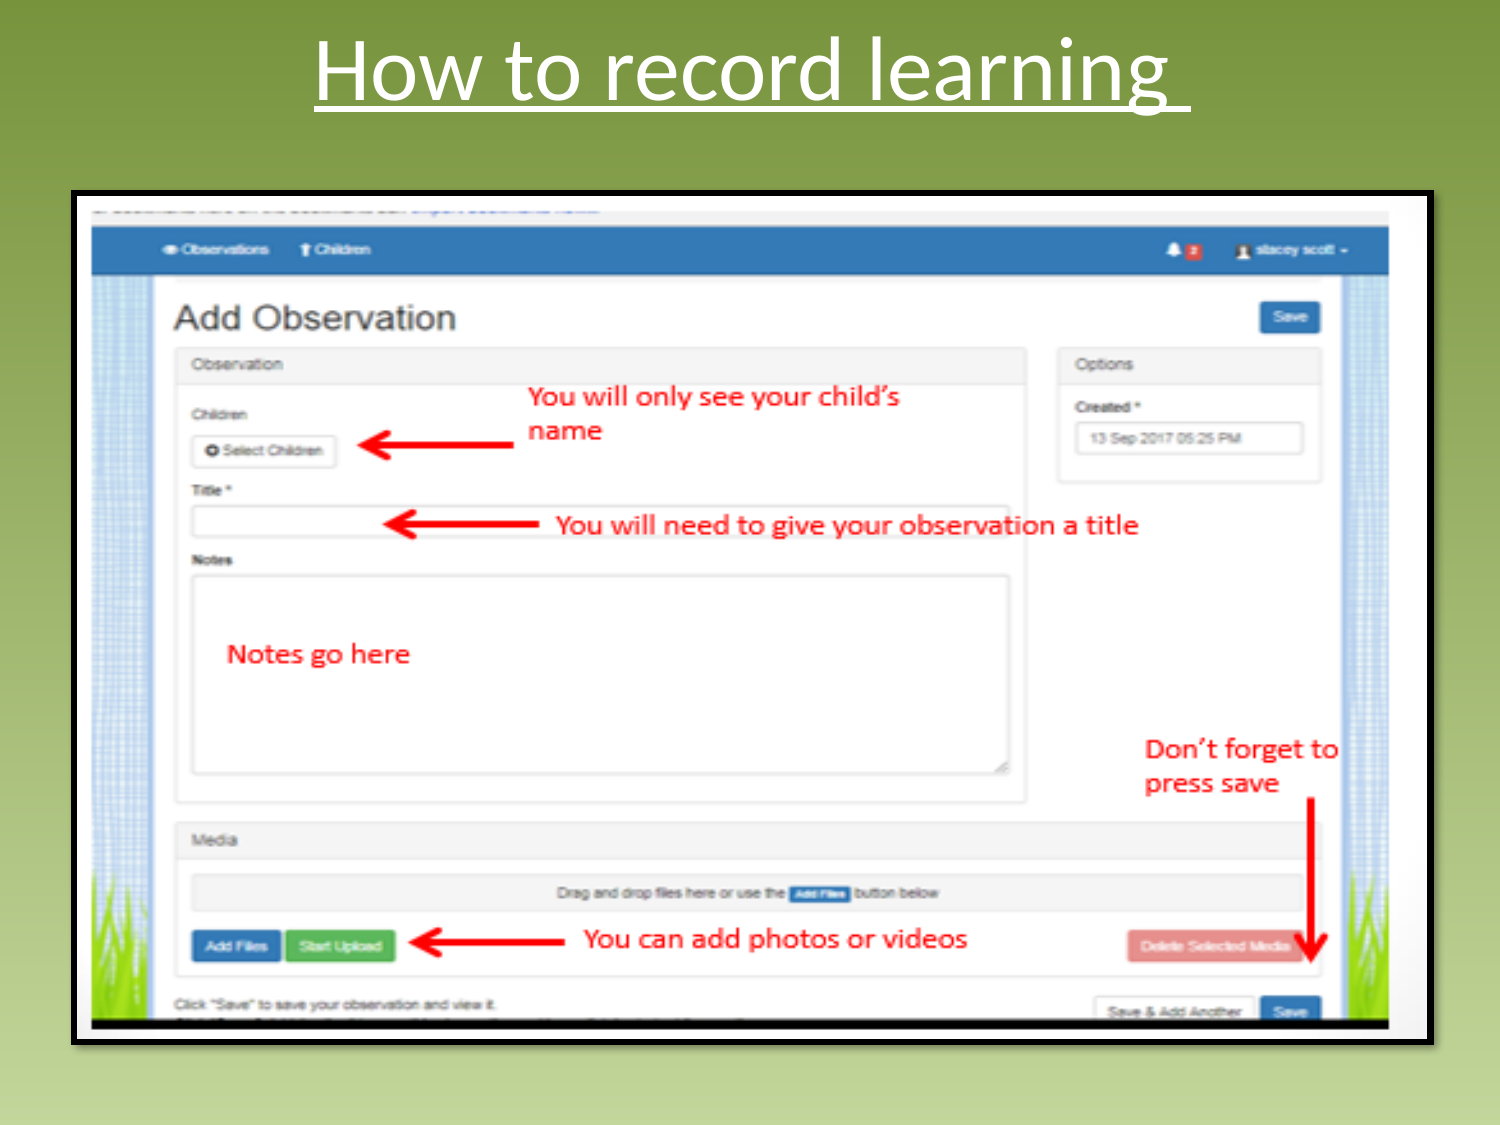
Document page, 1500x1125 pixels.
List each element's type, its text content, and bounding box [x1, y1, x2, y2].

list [77, 196, 1428, 1039]
title How to record learning [77, 0, 1428, 128]
